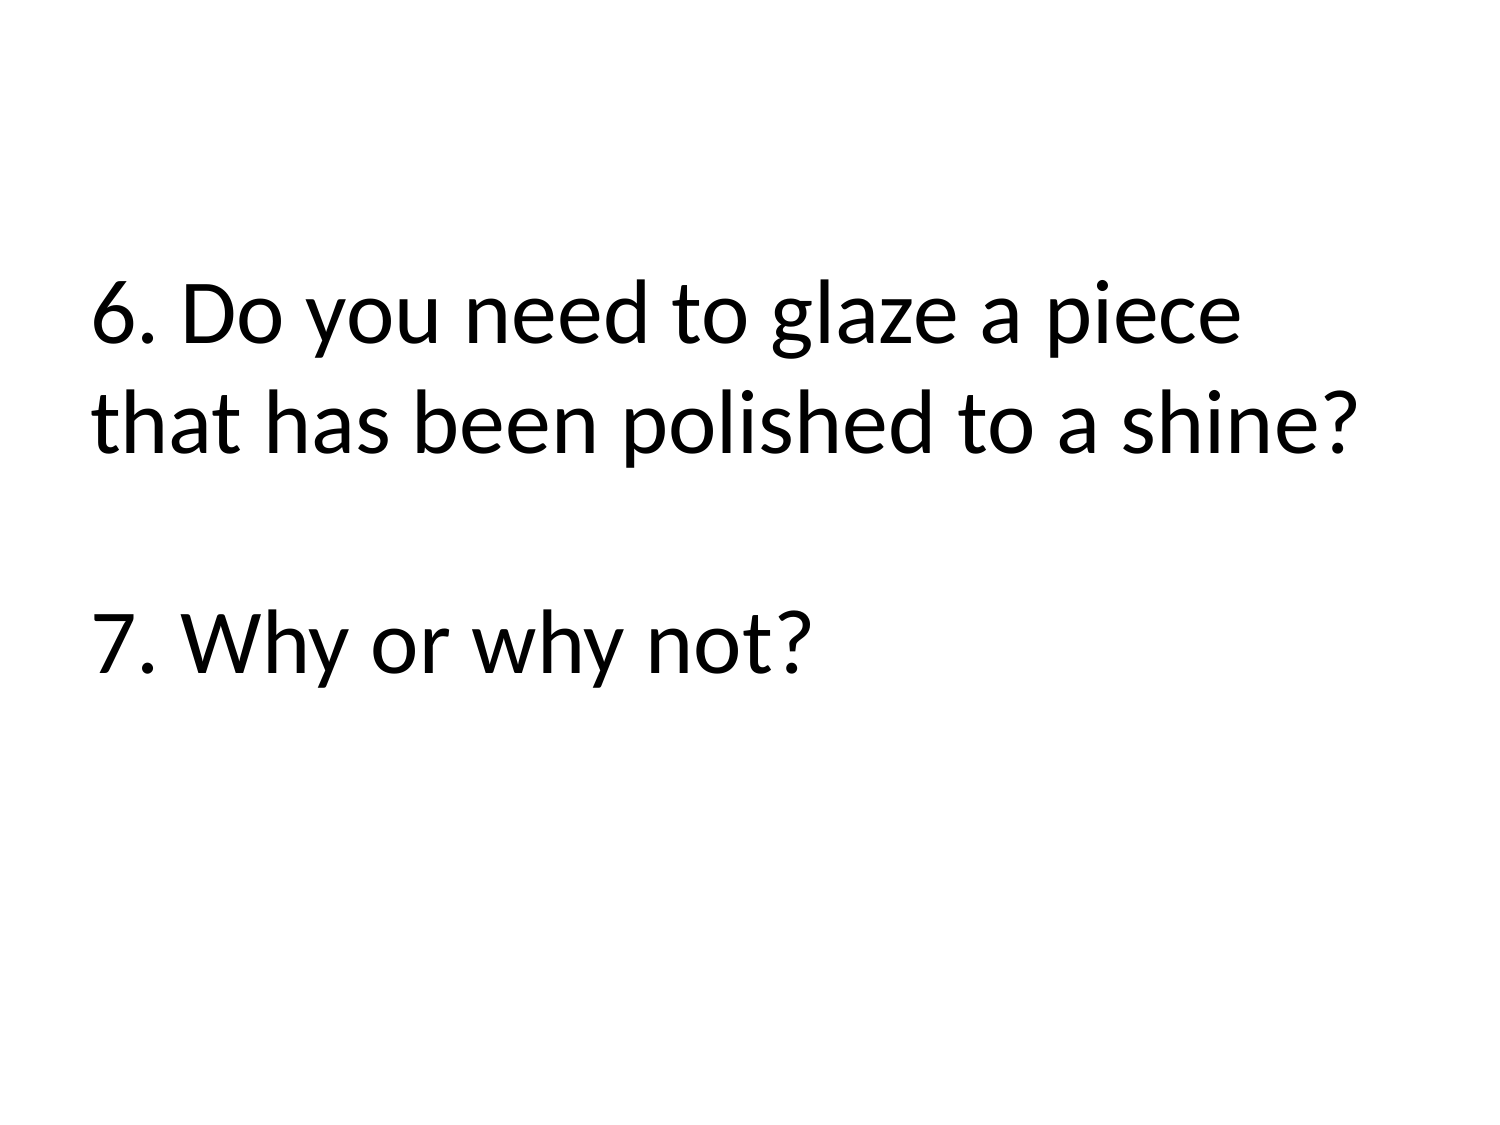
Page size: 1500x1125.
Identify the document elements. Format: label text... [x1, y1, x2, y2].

title 6. Do you need to glaze a piece that has been polished to a shine? 7. Why or why not? [75, 79, 1425, 975]
